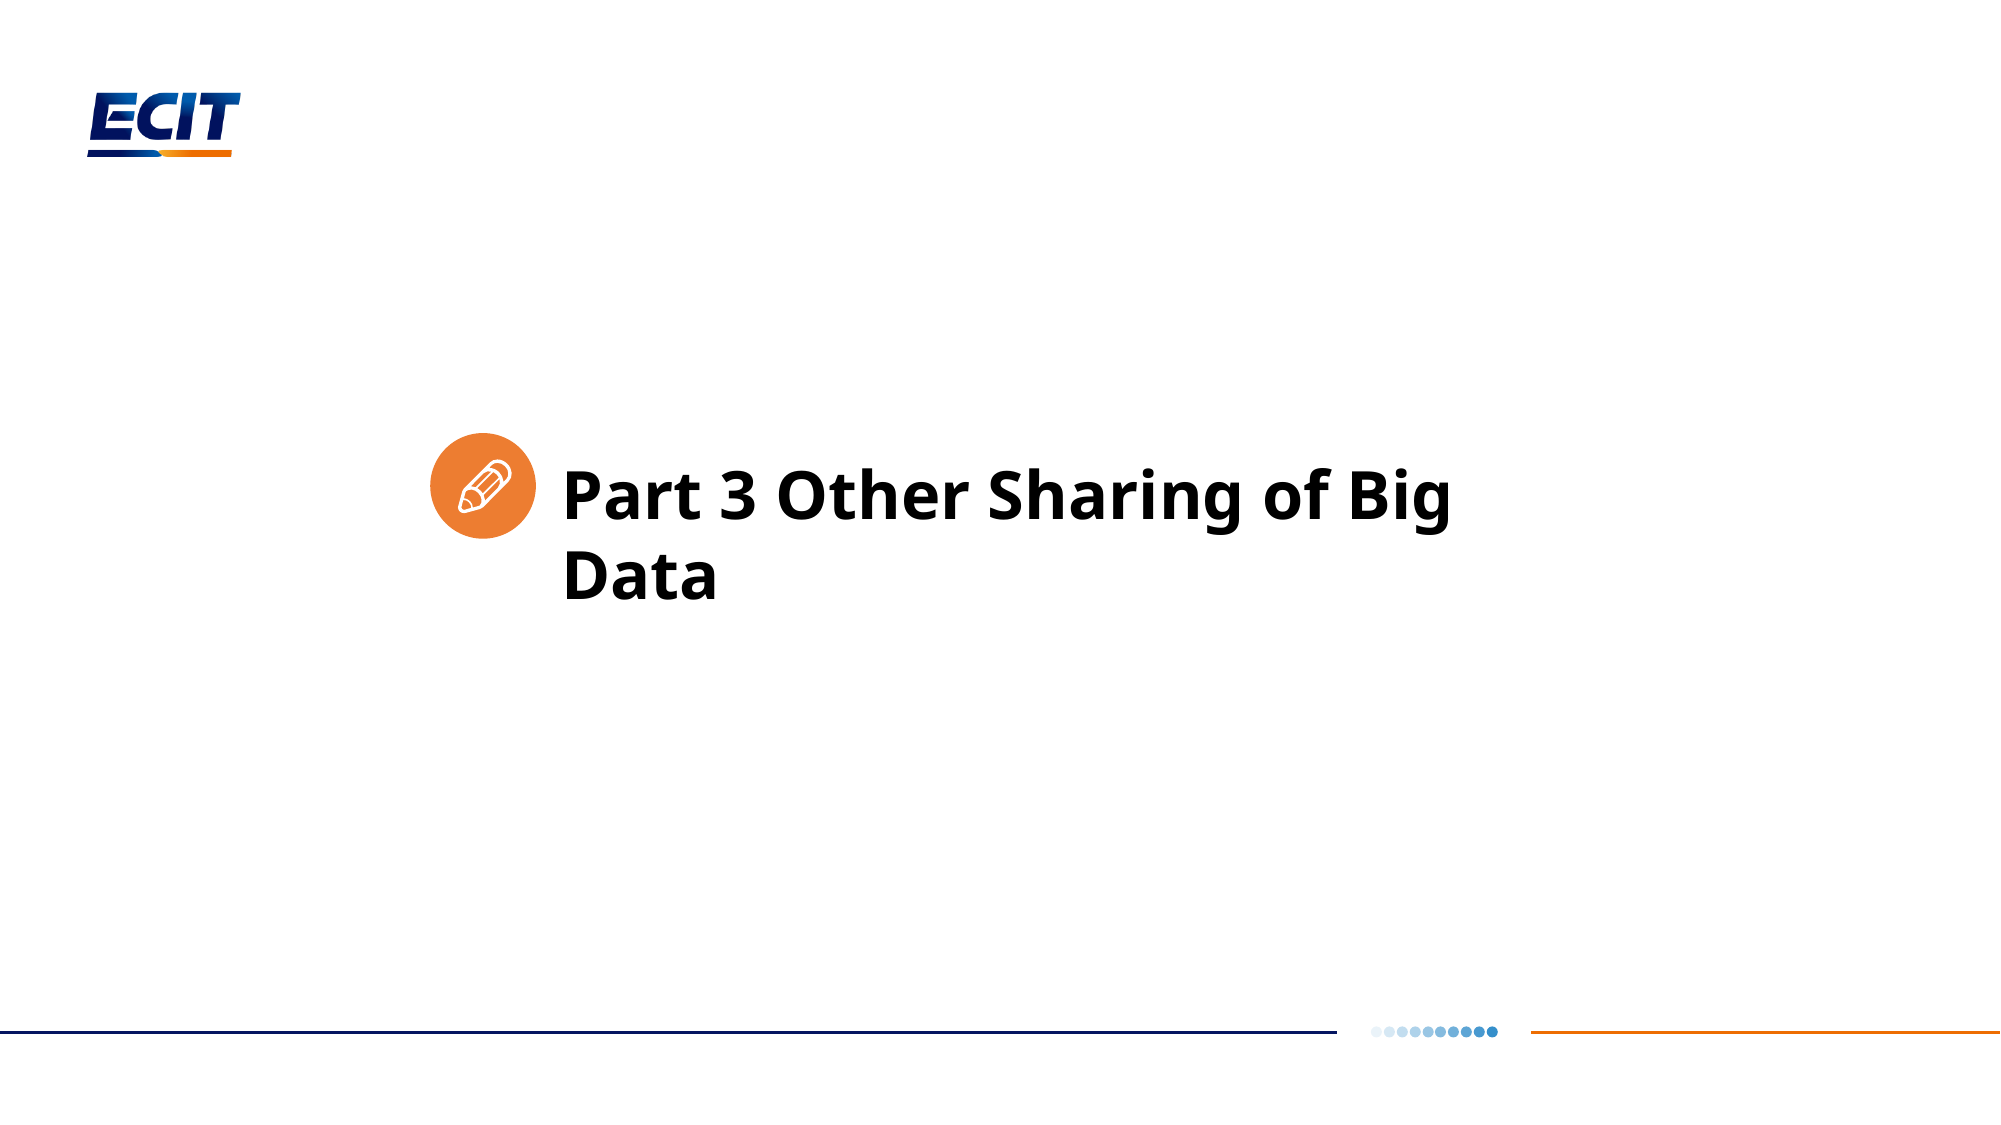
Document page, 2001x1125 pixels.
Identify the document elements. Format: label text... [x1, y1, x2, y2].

picture [39, 37, 248, 210]
text_box [457, 459, 512, 514]
text_box Part 3 Other Sharing of Big Data [521, 432, 1632, 633]
text_box [429, 432, 521, 540]
